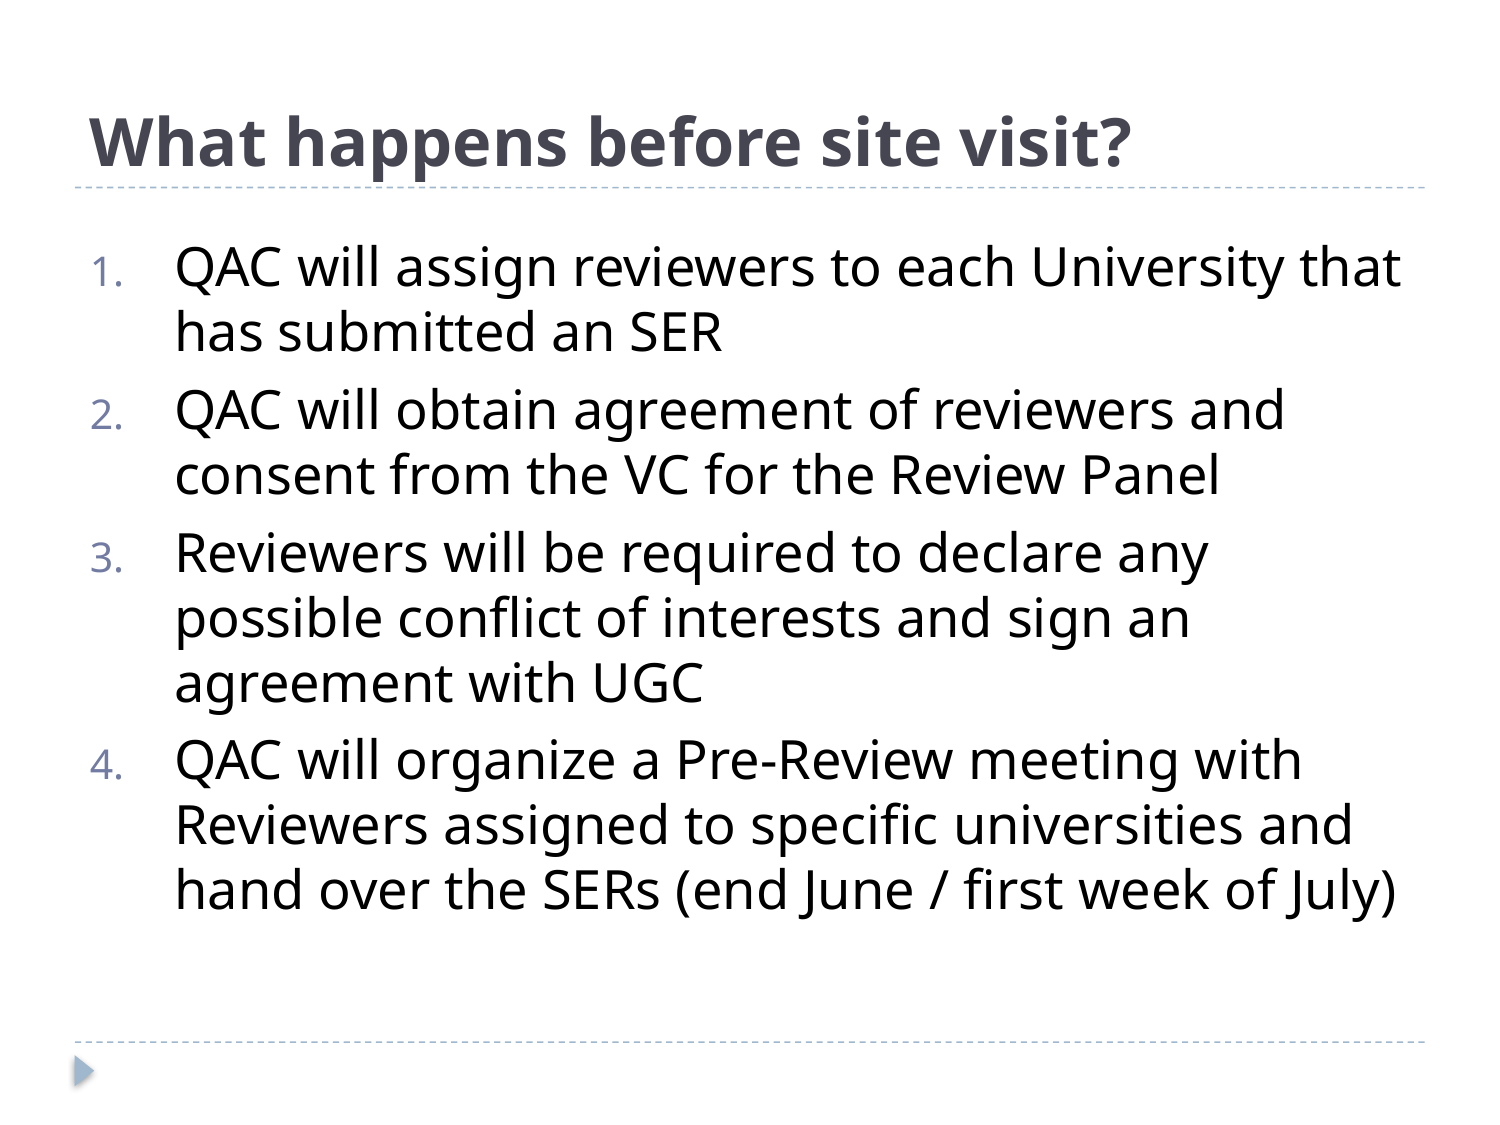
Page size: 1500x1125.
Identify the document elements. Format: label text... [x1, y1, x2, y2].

list QAC will assign reviewers to each University that has submitted an SER QAC will obtain agreement of reviewers and consent from the VC for the Review Panel Reviewers will be required to declare any possible conflict of interests and sign an agreement with UGC QAC will organize a Pre-Review meeting with Reviewers assigned to specific universities and hand over the SERs (end June / first week of July) [75, 224, 1425, 1025]
title What happens before site visit? [75, 24, 1425, 188]
